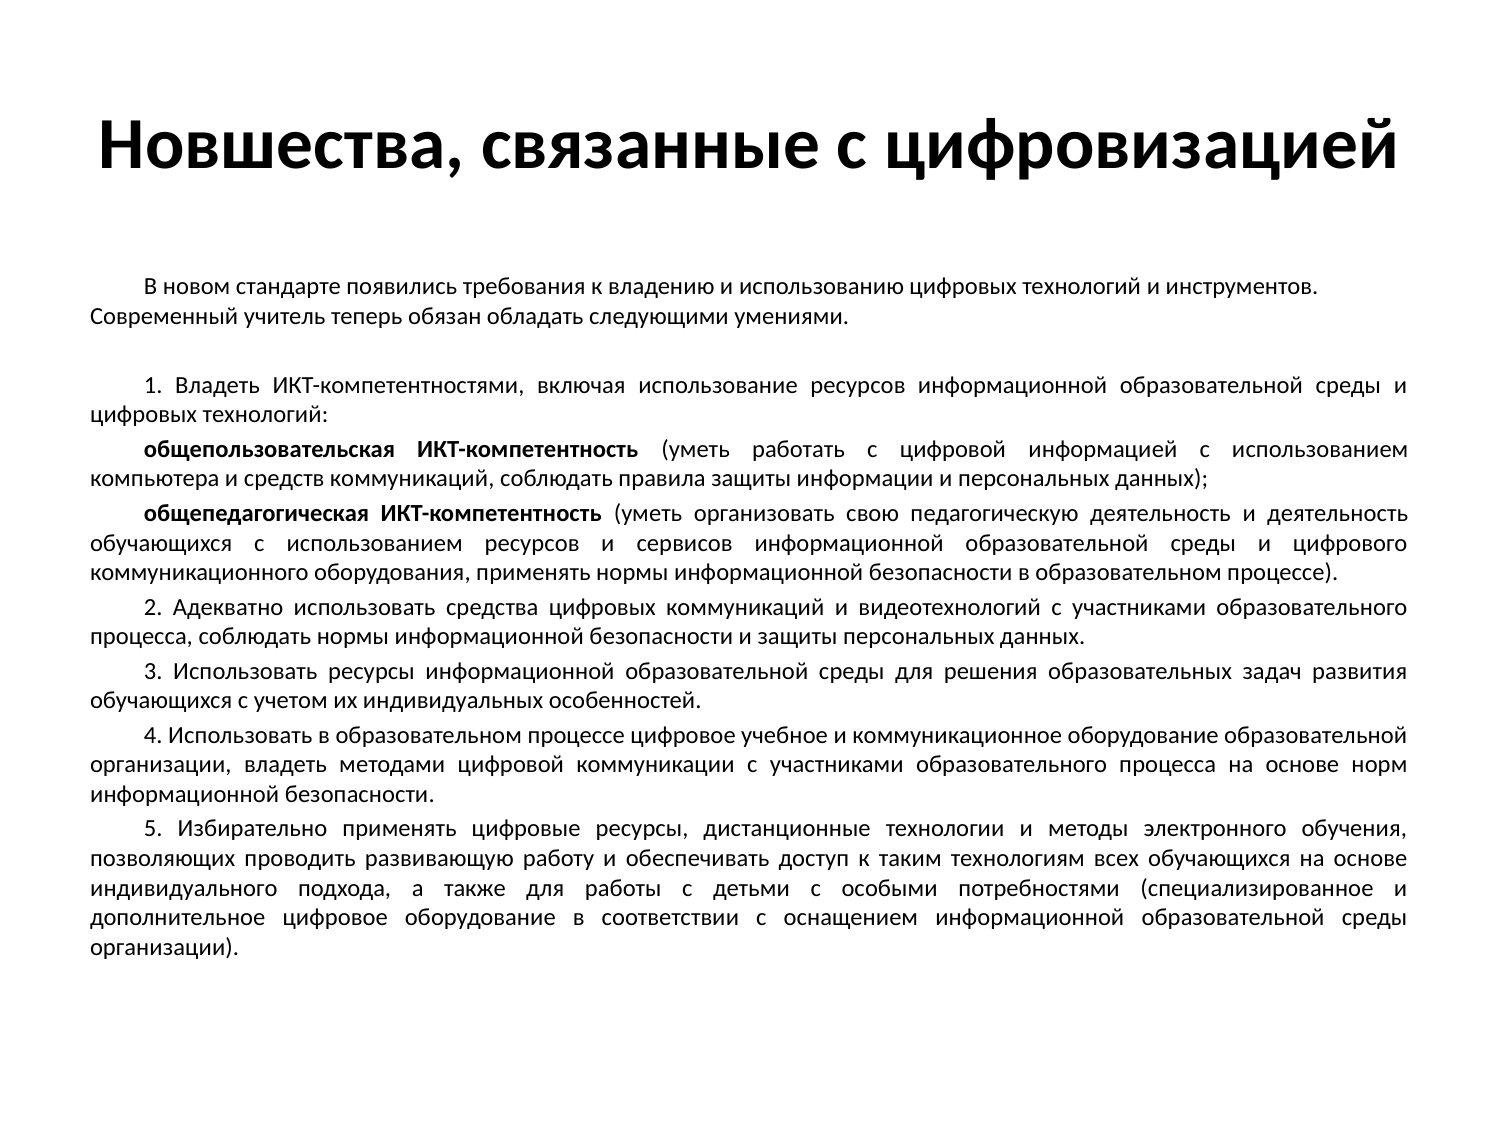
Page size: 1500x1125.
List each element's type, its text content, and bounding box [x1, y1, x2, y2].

title Новшества, связанные с цифровизацией [75, 45, 1425, 233]
list В новом стандарте появились требования к владению и использованию цифровых технологий и инструментов. Современный учитель теперь обязан обладать следующими умениями. 1. Владеть ИКТ-компетентностями, включая использование ресурсов информационной образовательной среды и цифровых технологий: общепользовательская ИКТ-компетентность (уметь работать с цифровой информацией с использованием компьютера и средств коммуникаций, соблюдать правила защиты информации и персональных данных); общепедагогическая ИКТ-компетентность (уметь организовать свою педагогическую деятельность и деятельность обучающихся с использованием ресурсов и сервисов информационной образовательной среды и цифрового коммуникационного оборудования, применять нормы информационной безопасности в образовательном процессе). 2. Адекватно использовать средства цифровых коммуникаций и видеотехнологий с участниками образовательного процесса, соблюдать нормы информационной безопасности и защиты персональных данных. 3. Использовать ресурсы информационной образовательной среды для решения образовательных задач развития обучающихся с учетом их индивидуальных особенностей. 4. Использовать в образовательном процессе цифровое учебное и коммуникационное оборудование образовательной организации, владеть методами цифровой коммуникации с участниками образовательного процесса на основе норм информационной безопасности. 5. Избирательно применять цифровые ресурсы, дистанционные технологии и методы электронного обучения, позволяющих проводить развивающую работу и обеспечивать доступ к таким технологиям всех обучающихся на основе индивидуального подхода, а также для работы с детьми с особыми потребностями (специализированное и дополнительное цифровое оборудование в соответствии с оснащением информационной образовательной среды организации). [75, 262, 1425, 988]
